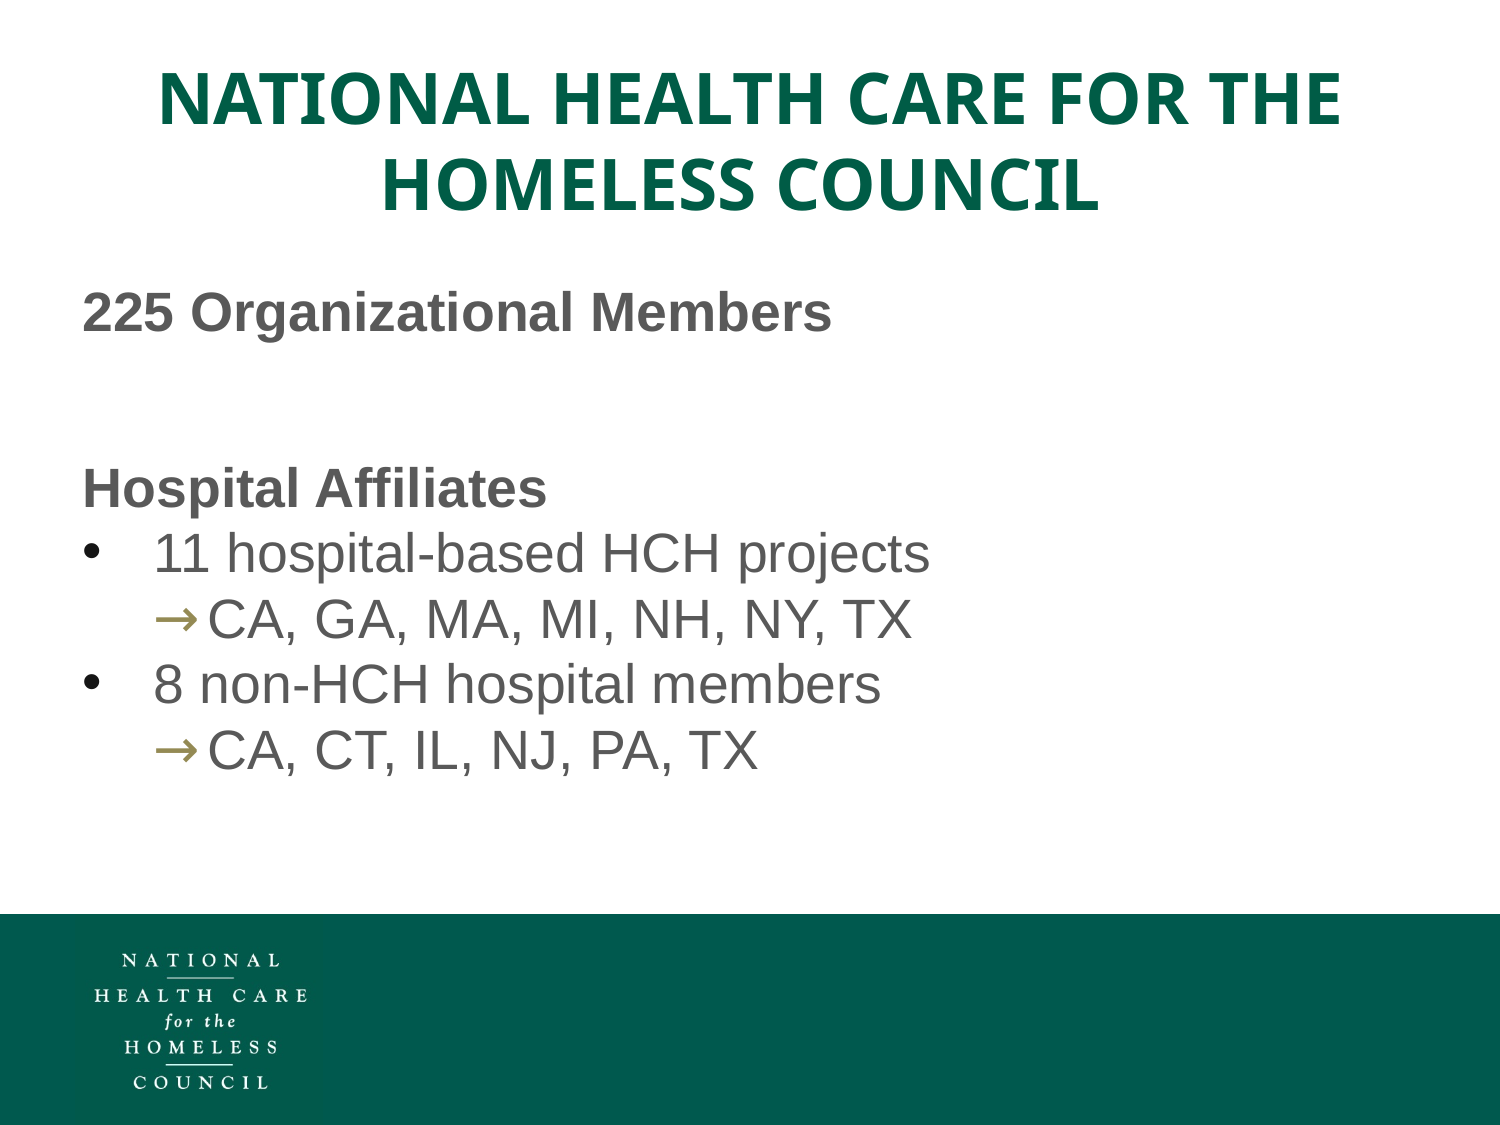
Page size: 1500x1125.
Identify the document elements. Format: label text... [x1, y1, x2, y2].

title National Health Care for the Homeless Council [74, 44, 1426, 234]
picture [0, 914, 1500, 1125]
list 225 Organizational Members Hospital Affiliates 11 hospital-based HCH projects CA, GA, MA, MI, NH, NY, TX 8 non-HCH hospital members CA, CT, IL, NJ, PA, TX [74, 281, 1426, 945]
